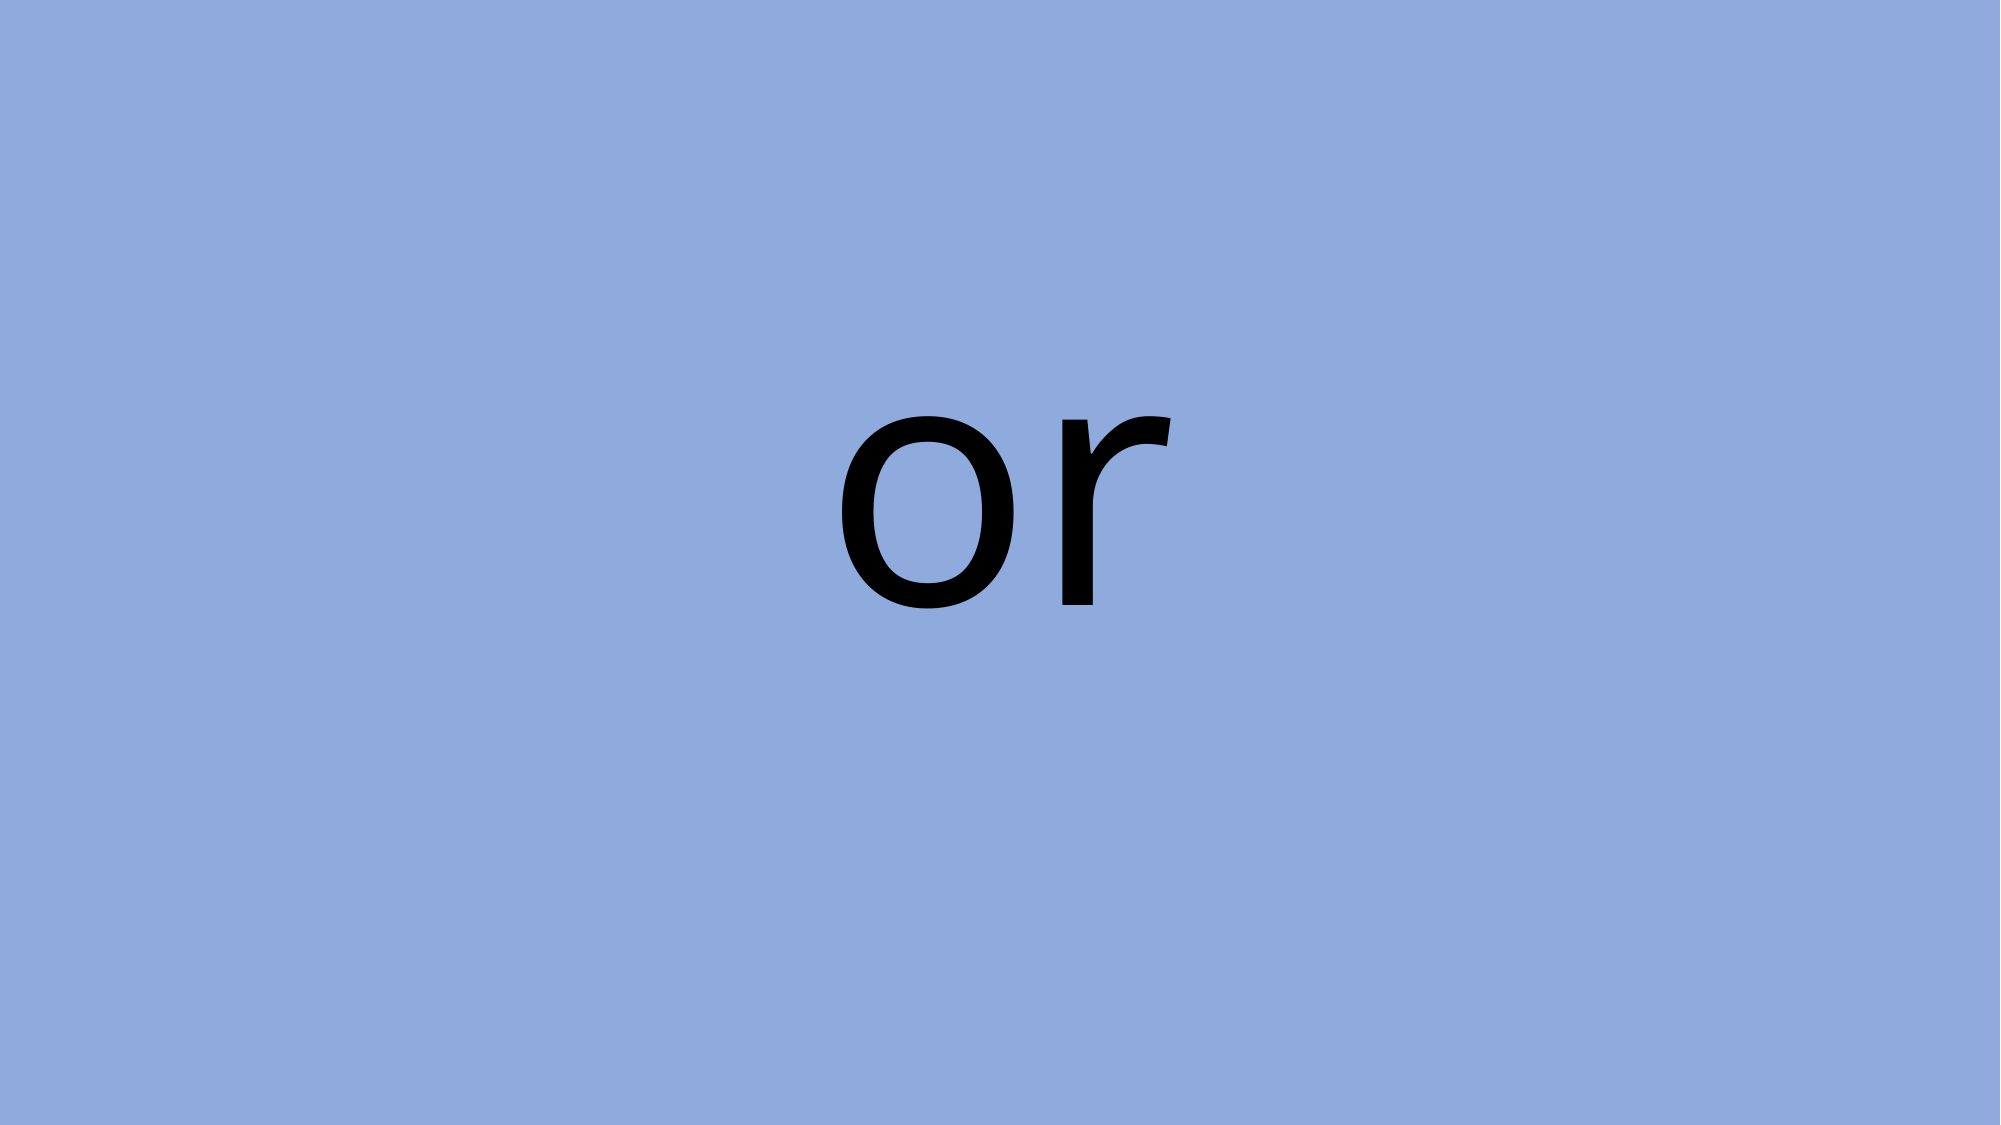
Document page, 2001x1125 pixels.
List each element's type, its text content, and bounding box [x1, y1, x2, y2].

list or [137, 299, 1863, 1014]
